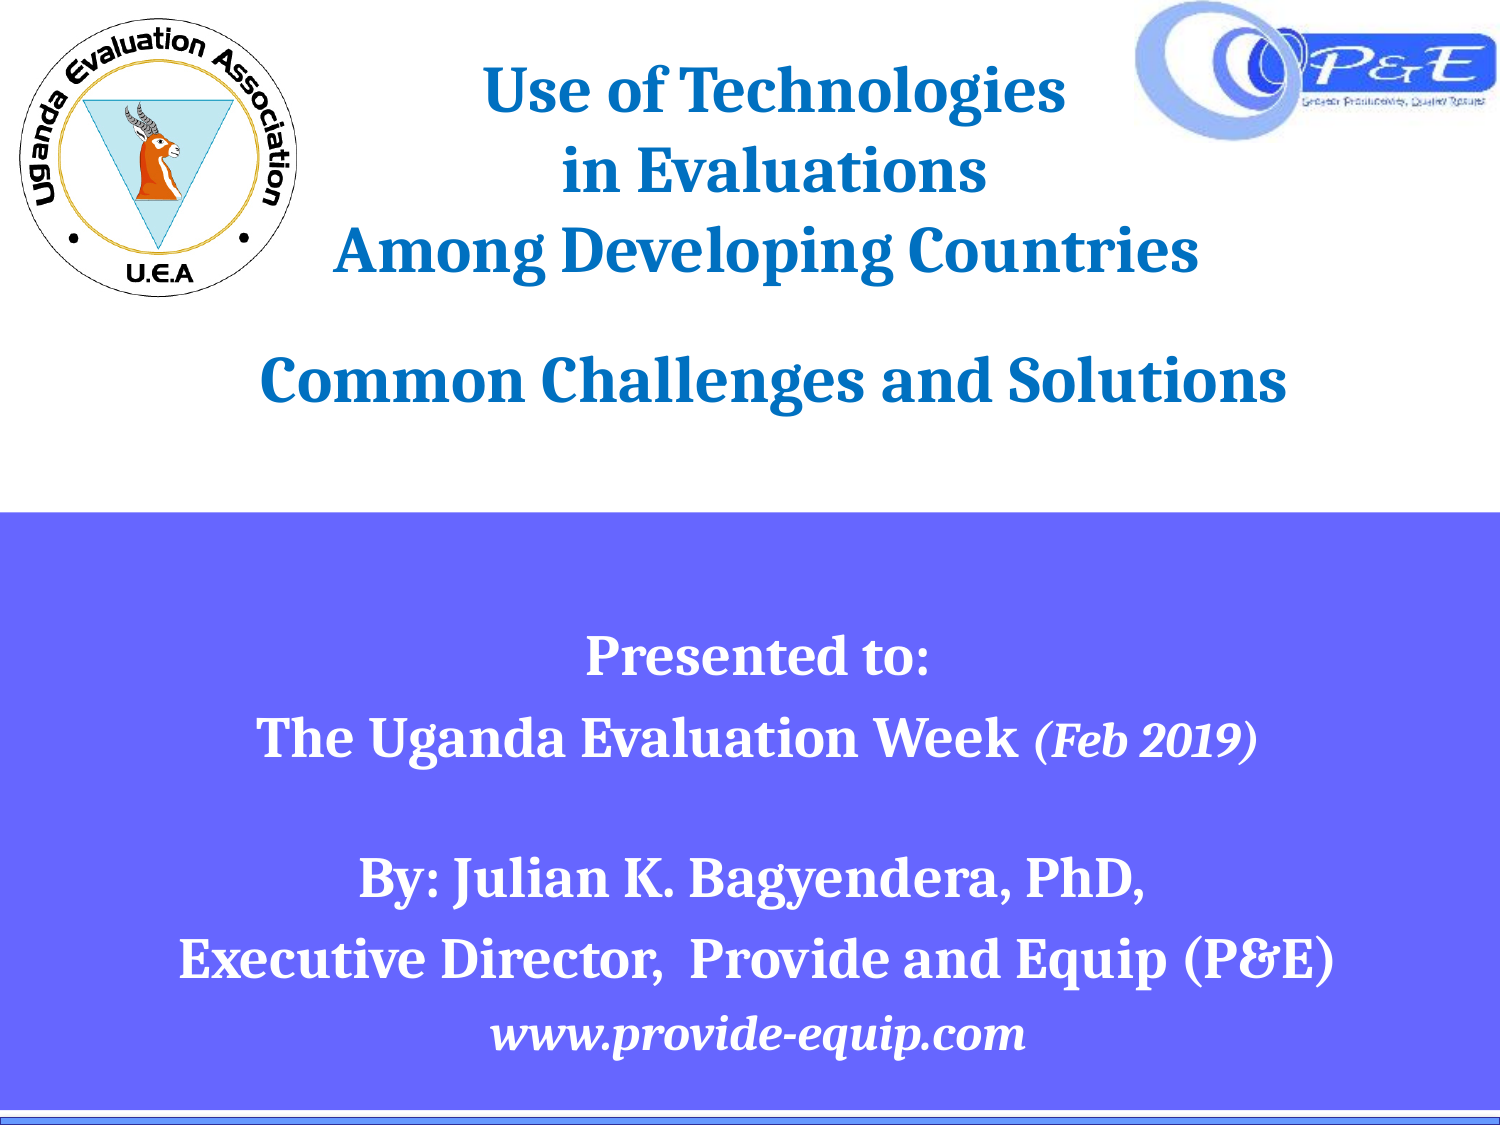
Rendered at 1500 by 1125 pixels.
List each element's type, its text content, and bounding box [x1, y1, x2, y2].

picture [19, 18, 299, 301]
title Use of Technologies in Evaluations Among Developing Countries Common Challenges and Solutions [137, 262, 1413, 400]
picture [1134, 0, 1500, 143]
text_box [1366, 68, 1397, 108]
text_box [1386, 98, 1418, 138]
subtitle Presented to: The Uganda Evaluation Week (Feb 2019) By: Julian K. Bagyendera, PhD, Executive Director, Provide and Equip (P&E) www.provide-equip.com [20, 543, 1496, 1119]
